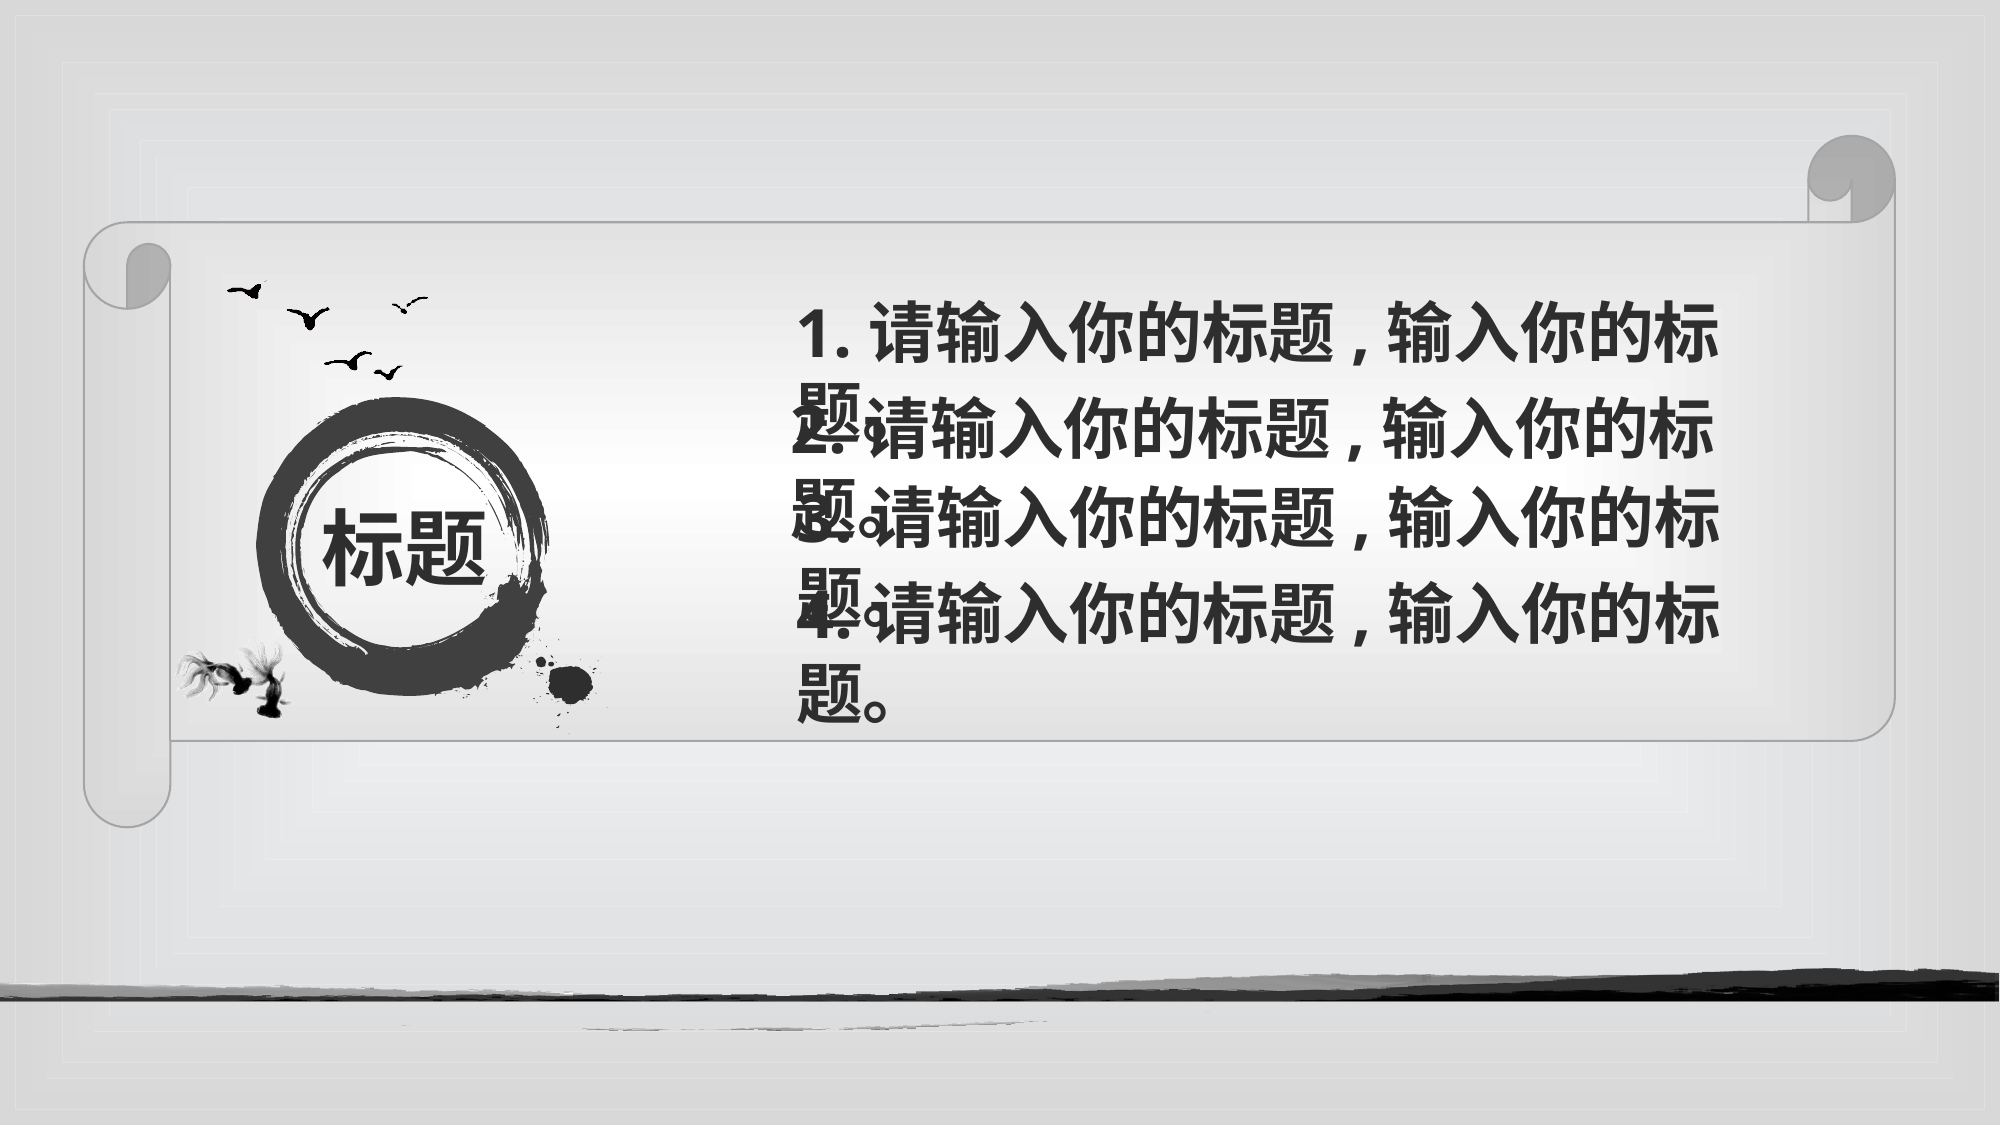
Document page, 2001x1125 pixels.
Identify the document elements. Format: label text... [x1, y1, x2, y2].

text_box [256, 444, 349, 600]
text_box 3.请输入你的标题,输入你的标题。 [781, 468, 1841, 644]
text_box [309, 444, 482, 489]
text_box 2.请输入你的标题,输入你的标题。 [775, 379, 1834, 554]
text_box [316, 418, 550, 697]
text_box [527, 637, 610, 735]
picture [0, 889, 2001, 1125]
picture [205, 237, 470, 435]
picture [159, 601, 311, 725]
text_box 标题 [301, 489, 508, 604]
text_box [83, 135, 1895, 828]
text_box 4.请输入你的标题,输入你的标题。 [781, 564, 1825, 740]
text_box 1.请输入你的标题,输入你的标题。 [780, 283, 1838, 458]
